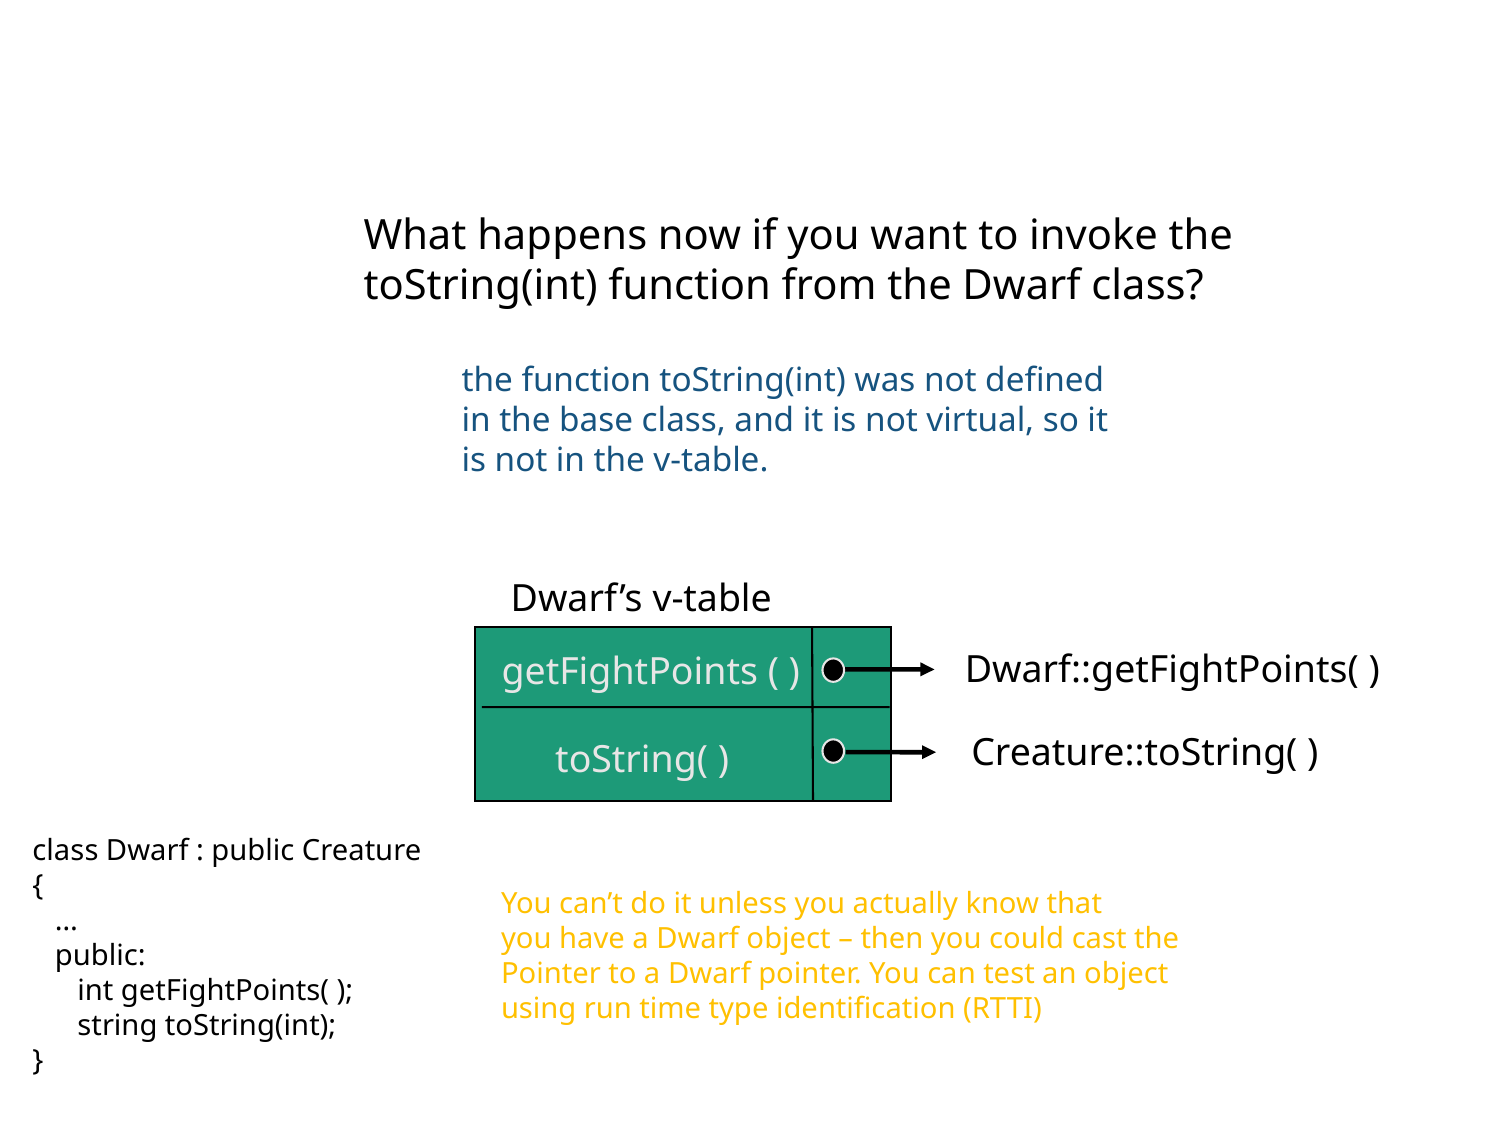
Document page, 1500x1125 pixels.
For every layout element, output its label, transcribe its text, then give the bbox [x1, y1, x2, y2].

text_box [822, 658, 845, 682]
text_box [845, 745, 937, 759]
text_box You can’t do it unless you actually know that you have a Dwarf object – then you could cast the Pointer to a Dwarf pointer. You can test an object using run time type identification (RTTI) [486, 877, 1195, 1032]
text_box Creature::toString( ) [956, 720, 1334, 780]
text_box toString( ) [540, 727, 745, 788]
text_box class Dwarf : public Creature { … public: int getFightPoints( ); string toString(int); } [17, 824, 437, 1084]
text_box Dwarf::getFightPoints( ) [949, 637, 1396, 697]
text_box the function toString(int) was not defined in the base class, and it is not virtual, so it is not in the v-table. [446, 350, 1129, 486]
text_box What happens now if you want to invoke the toString(int) function from the Dwarf class? [348, 200, 1249, 316]
text_box getFightPoints ( ) [486, 639, 816, 700]
text_box [845, 663, 935, 676]
text_box [474, 626, 892, 801]
text_box Dwarf’s v-table [495, 566, 787, 627]
text_box [822, 739, 845, 763]
